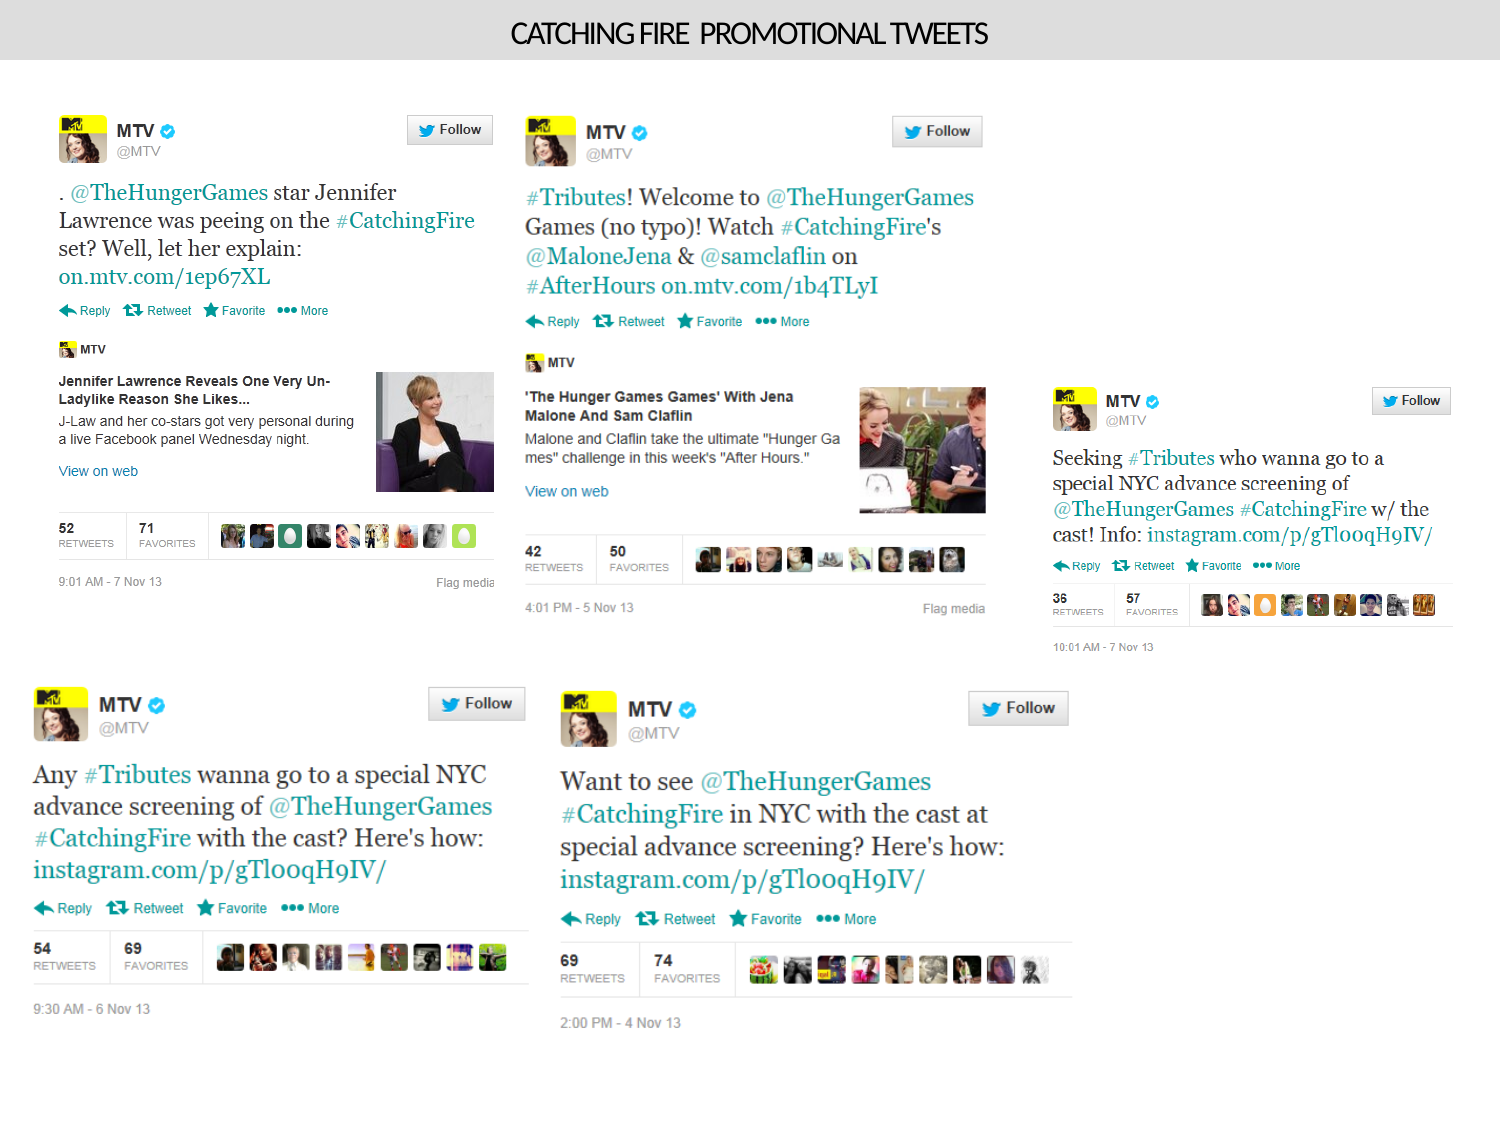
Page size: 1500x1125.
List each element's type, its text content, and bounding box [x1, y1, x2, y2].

picture [0, 670, 1091, 1043]
picture [1030, 374, 1473, 667]
picture [29, 99, 1012, 630]
title Catching Fire Promotional tweets [75, 0, 1425, 63]
